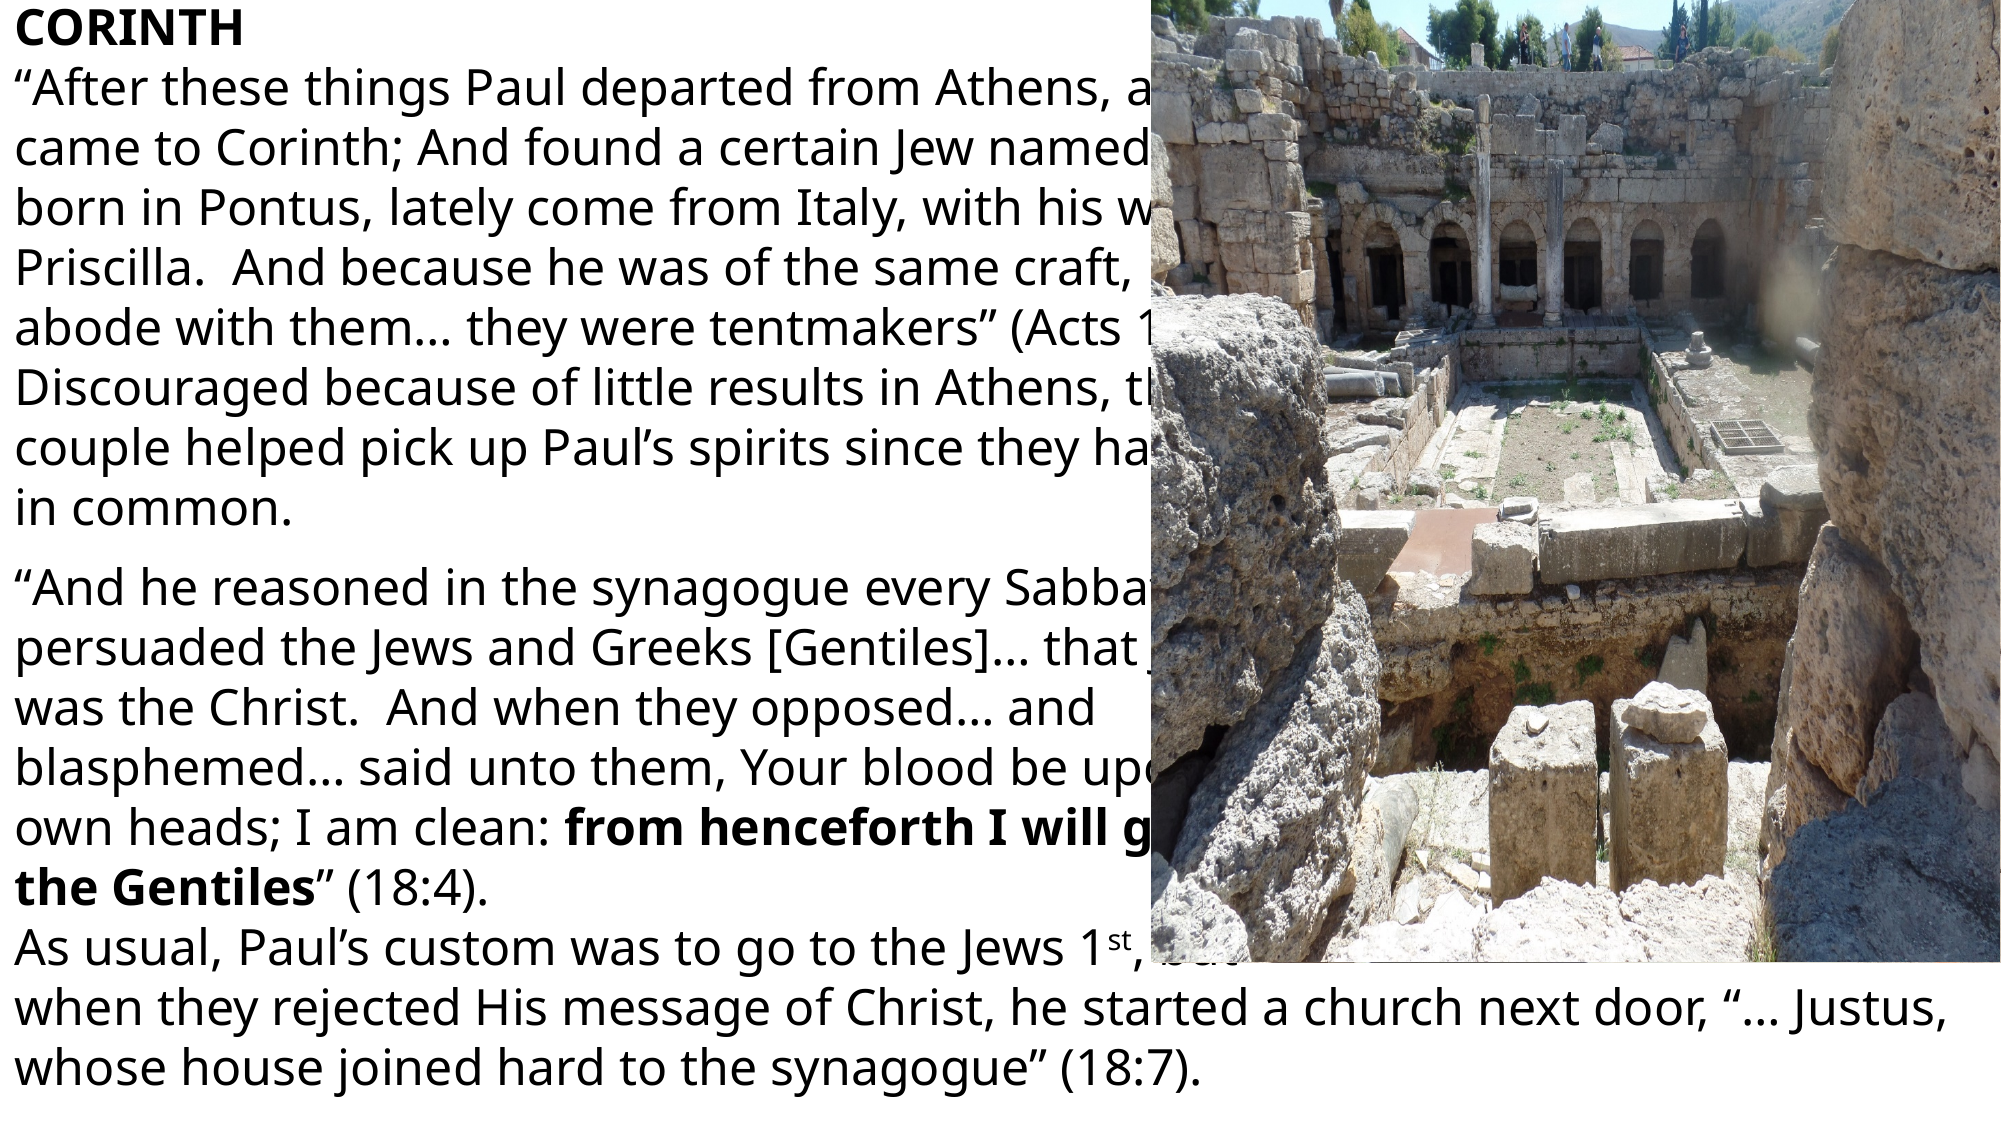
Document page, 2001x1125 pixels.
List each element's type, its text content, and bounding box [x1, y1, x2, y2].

picture [1151, 0, 2001, 963]
text_box CORINTH “After these things Paul departed from Athens, and came to Corinth; And found a certain Jew named Aquila, born in Pontus, lately come from Italy, with his wife Priscilla. And because he was of the same craft, he abode with them… they were tentmakers” (Acts 18:1-3). Discouraged because of little results in Athens, this couple helped pick up Paul’s spirits since they had much in common. “And he reasoned in the synagogue every Sabbath, and persuaded the Jews and Greeks [Gentiles]… that Jesus was the Christ. And when they opposed… and blasphemed… said unto them, Your blood be upon your own heads; I am clean: from henceforth I will go unto the Gentiles” (18:4). As usual, Paul’s custom was to go to the Jews 1st, but when they rejected His message of Christ, he started a church next door, “… Justus, whose house joined hard to the synagogue” (18:7). [0, 0, 1975, 1125]
